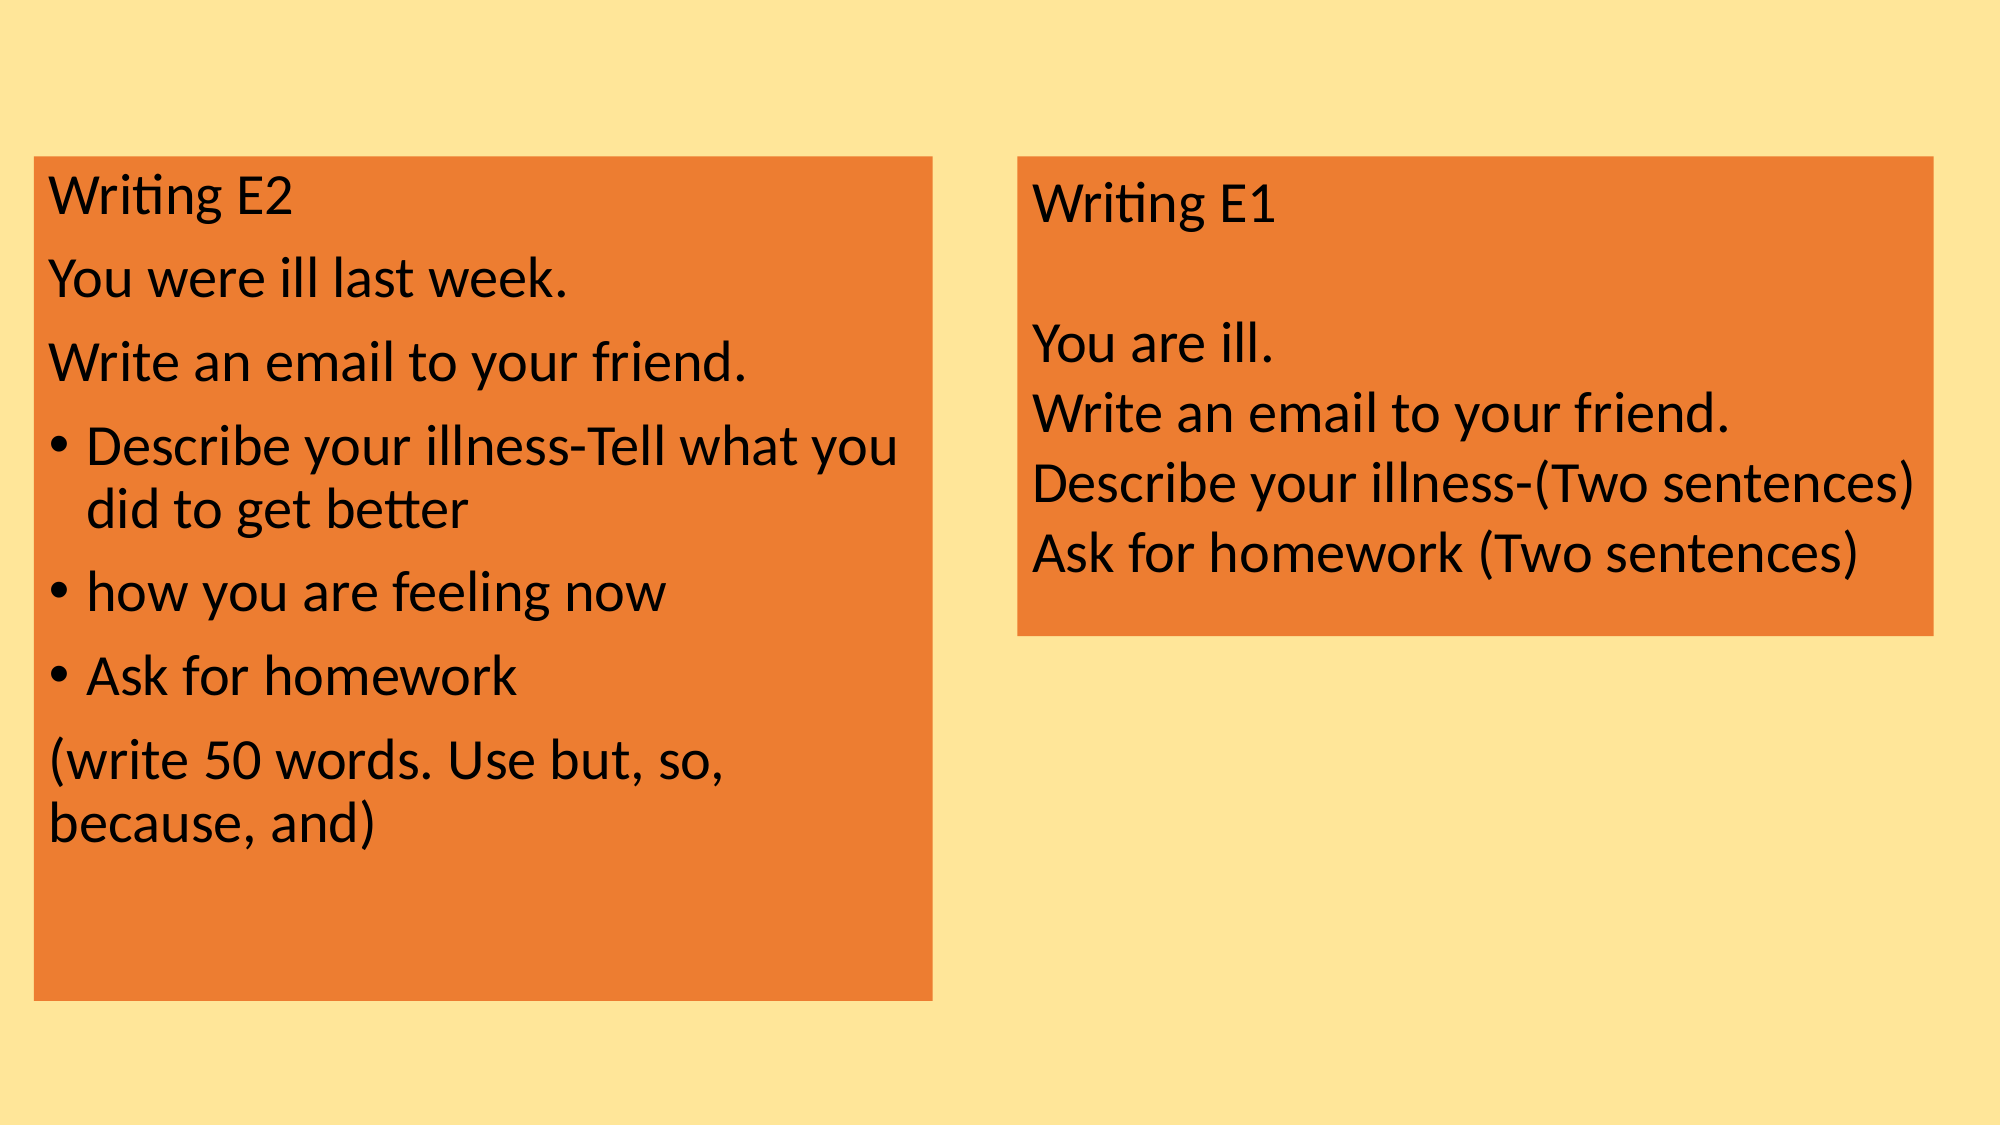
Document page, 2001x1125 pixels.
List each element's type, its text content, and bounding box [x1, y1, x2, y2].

text_box Writing E1 You are ill. Write an email to your friend. Describe your illness-(Two sentences) Ask for homework (Two sentences) [1017, 156, 1934, 637]
list Writing E2 You were ill last week. Write an email to your friend. Describe your illness-Tell what you did to get better how you are feeling now Ask for homework (write 50 words. Use but, so, because, and) [33, 156, 933, 1001]
